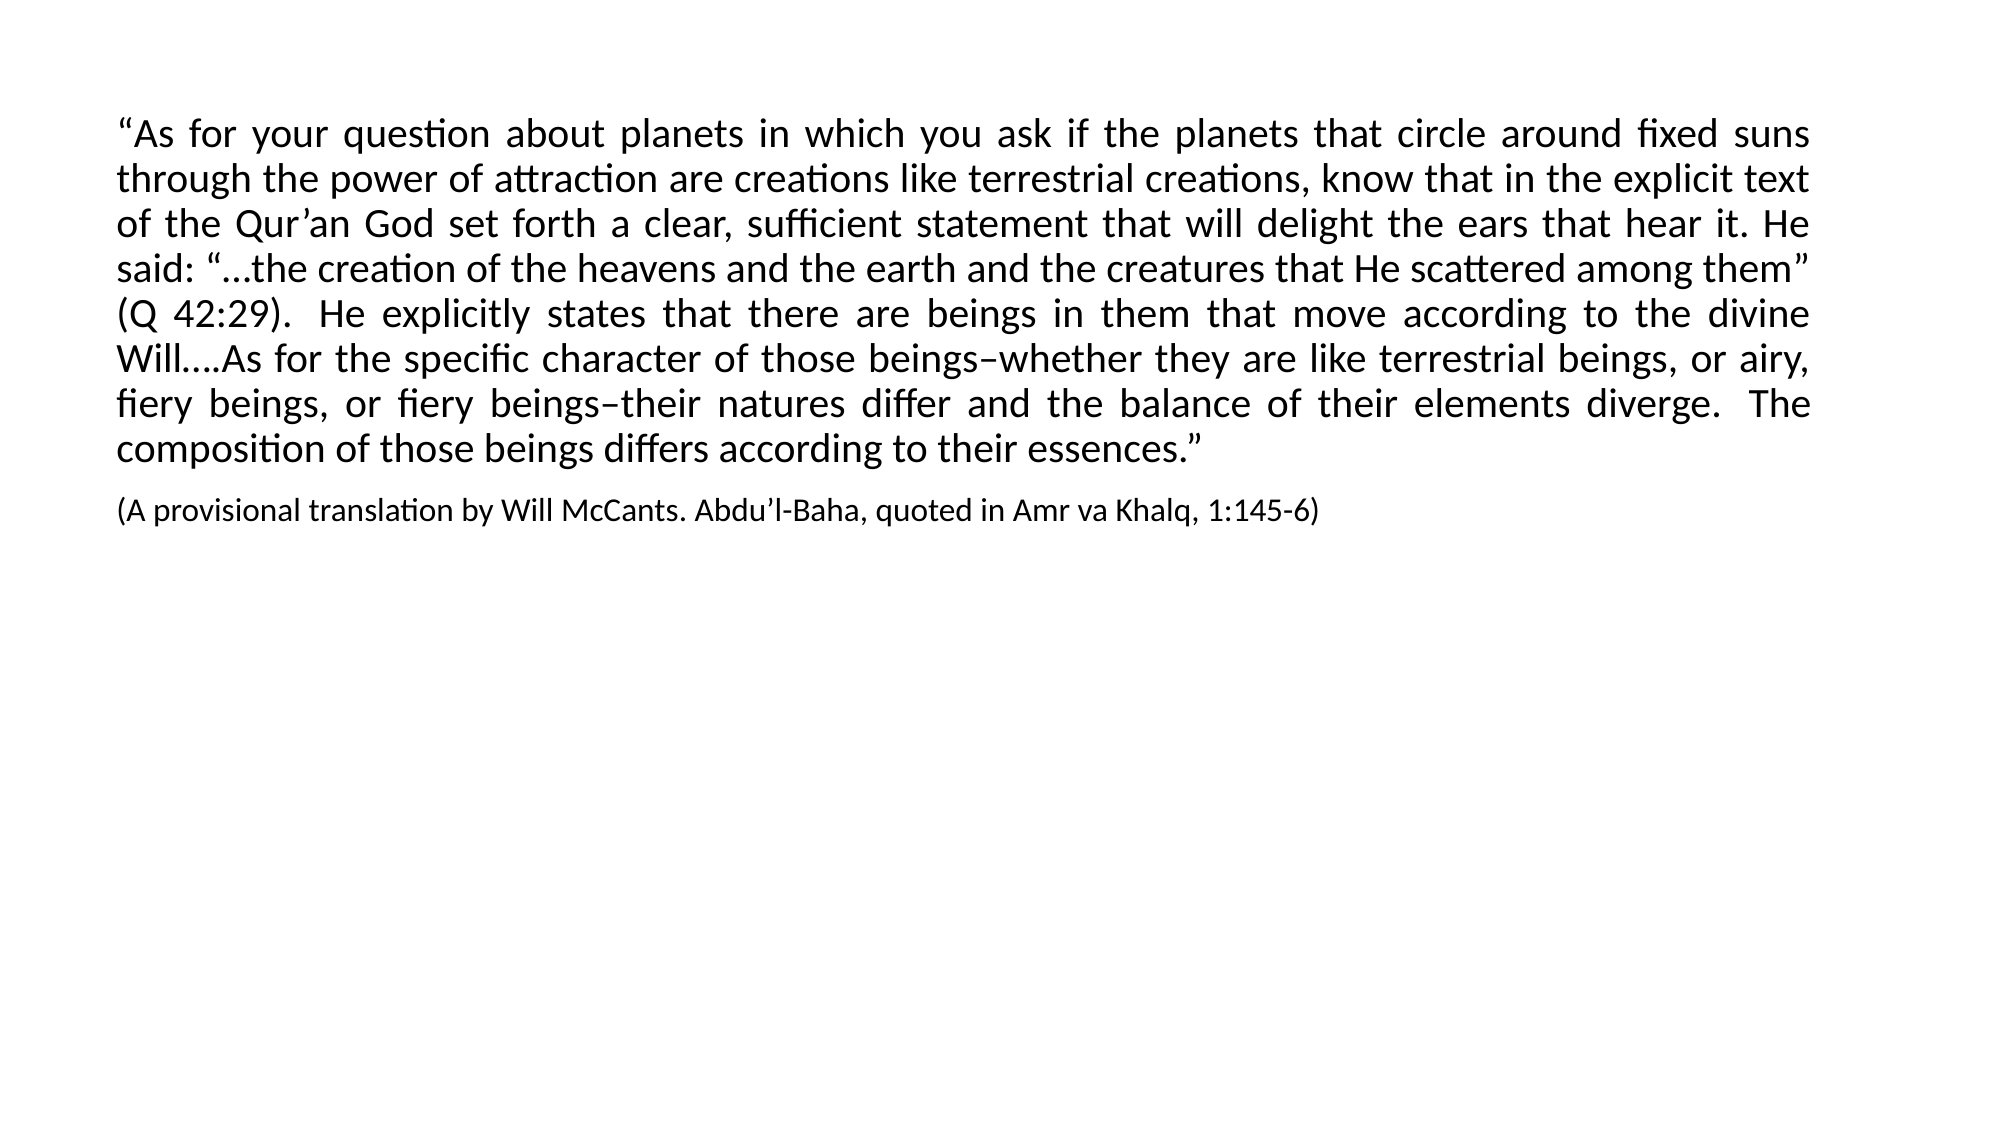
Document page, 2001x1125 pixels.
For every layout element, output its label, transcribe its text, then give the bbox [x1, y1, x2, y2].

list “As for your question about planets in which you ask if the planets that circle around fixed suns through the power of attraction are creations like terrestrial creations, know that in the explicit text of the Qur’an God set forth a clear, sufficient statement that will delight the ears that hear it. He said: “…the creation of the heavens and the earth and the creatures that He scattered among them” (Q 42:29). He explicitly states that there are beings in them that move according to the divine Will….As for the specific character of those beings–whether they are like terrestrial beings, or airy, fiery beings, or fiery beings–their natures differ and the balance of their elements diverge. The composition of those beings differs according to their essences.” (A provisional translation by Will McCants. Abdu’l-Baha, quoted in Amr va Khalq, 1:145-6) [101, 33, 1827, 1110]
